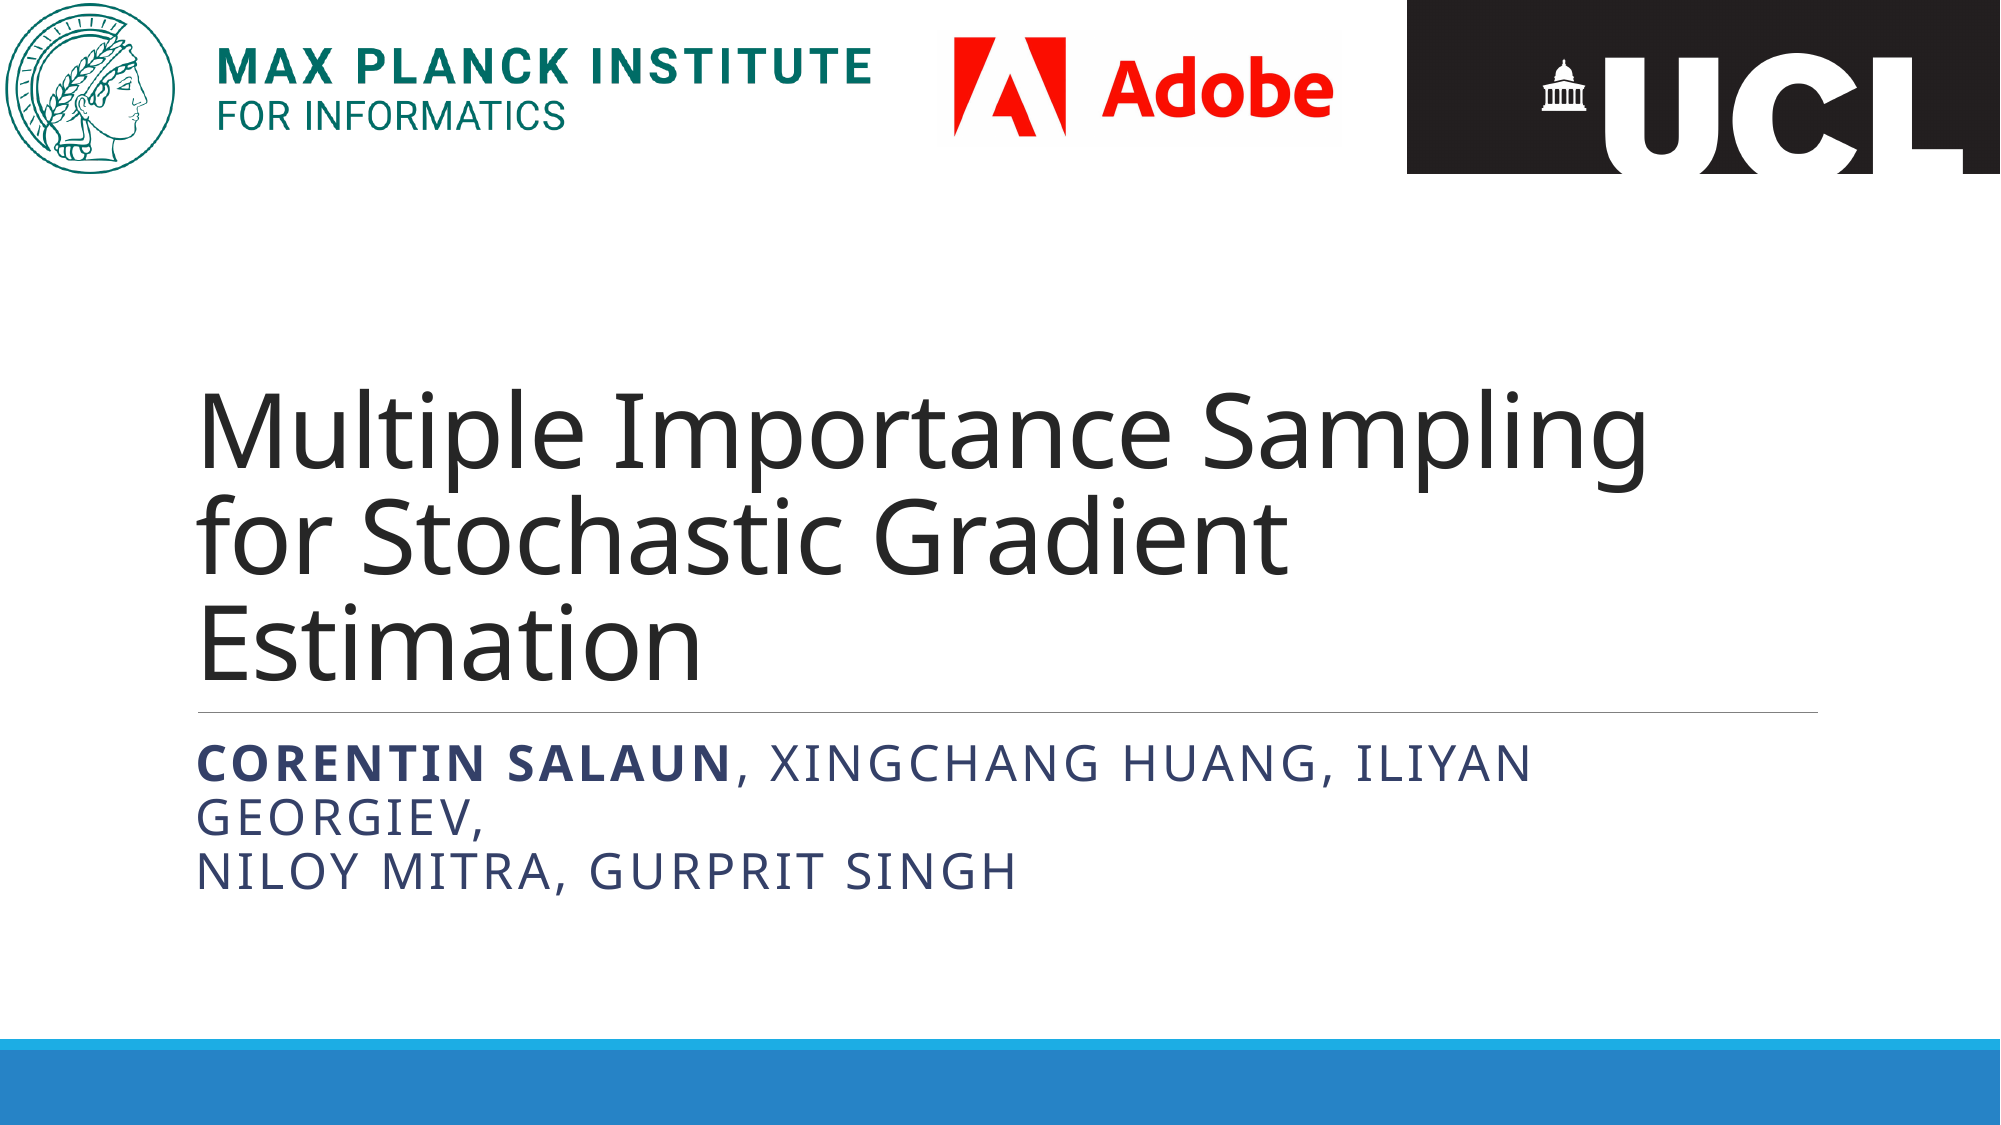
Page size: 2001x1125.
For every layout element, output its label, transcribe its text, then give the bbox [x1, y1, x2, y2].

picture [4, 3, 878, 174]
title Multiple Importance Sampling for Stochastic Gradient Estimation [180, 124, 1830, 710]
picture [1406, 0, 2000, 175]
subtitle Corentin Salaun, Xingchang Huang, Iliyan Georgiev, Niloy Mitra, Gurprit Singh [180, 730, 1831, 919]
picture [936, 30, 1342, 148]
